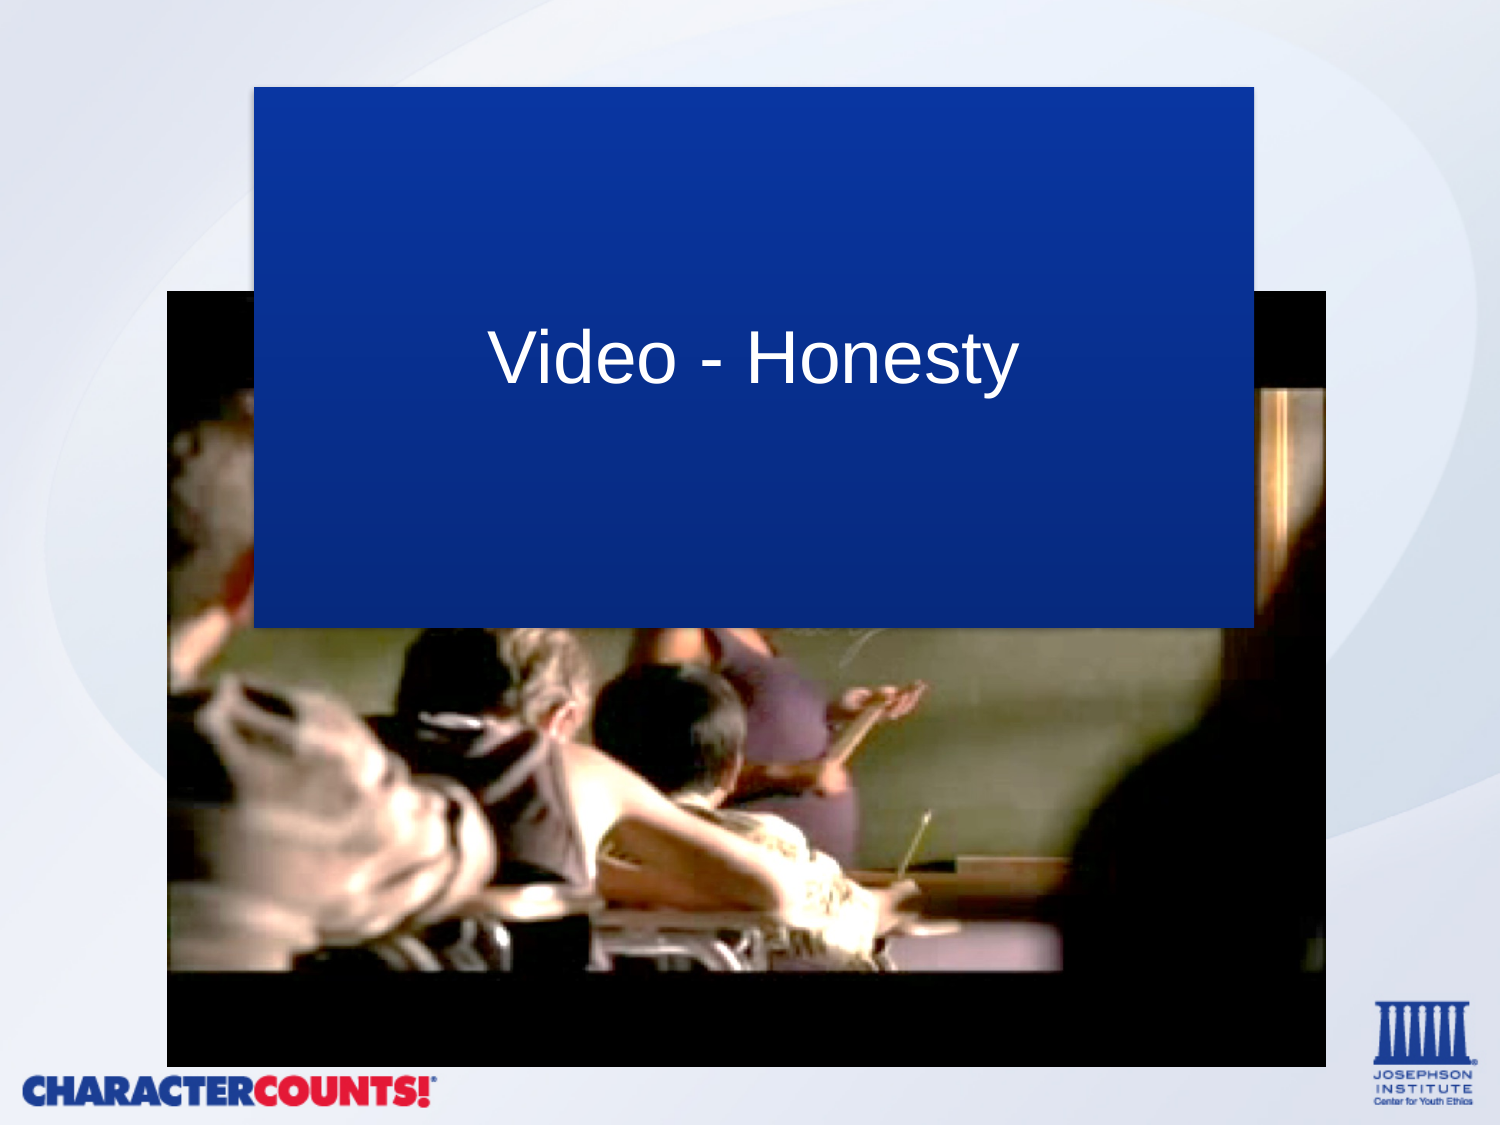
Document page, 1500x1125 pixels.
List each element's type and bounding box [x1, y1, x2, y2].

text_box [253, 87, 1255, 292]
picture [0, 0, 1500, 1125]
